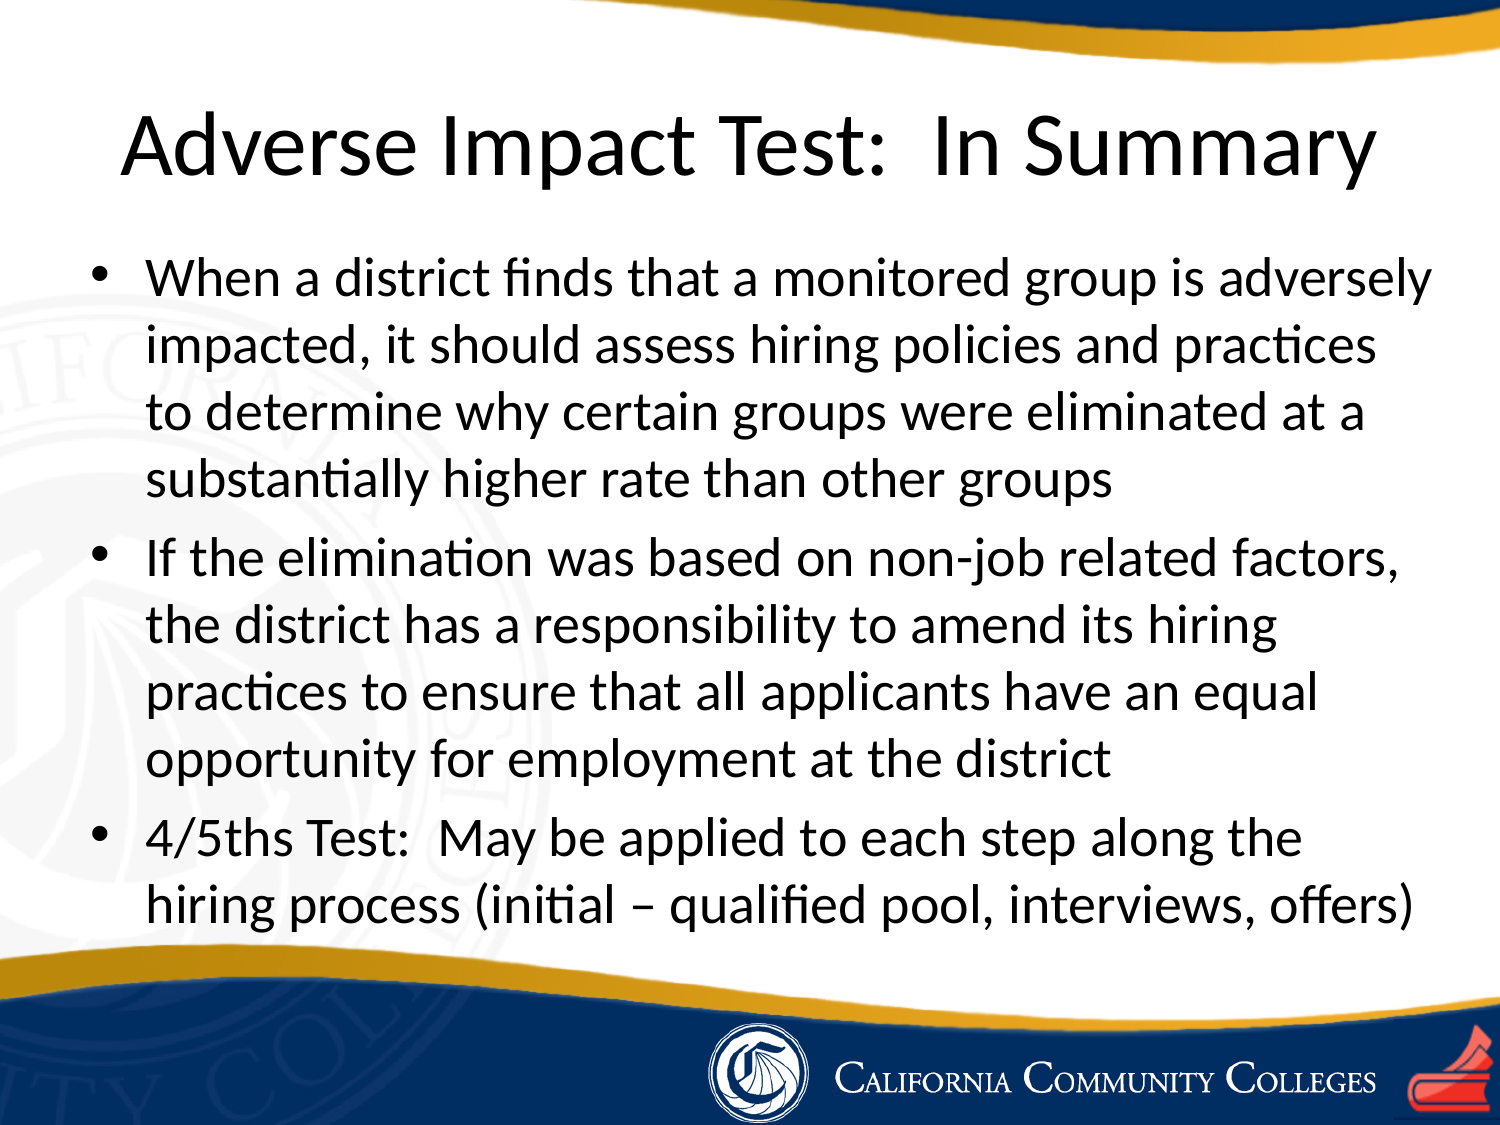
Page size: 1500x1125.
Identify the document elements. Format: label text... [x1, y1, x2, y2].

picture [0, 0, 1500, 1125]
list When a district finds that a monitored group is adversely impacted, it should assess hiring policies and practices to determine why certain groups were eliminated at a substantially higher rate than other groups If the elimination was based on non-job related factors, the district has a responsibility to amend its hiring practices to ensure that all applicants have an equal opportunity for employment at the district 4/5ths Test: May be applied to each step along the hiring process (initial – qualified pool, interviews, offers) [75, 232, 1450, 975]
title Adverse Impact Test: In Summary [75, 45, 1425, 232]
